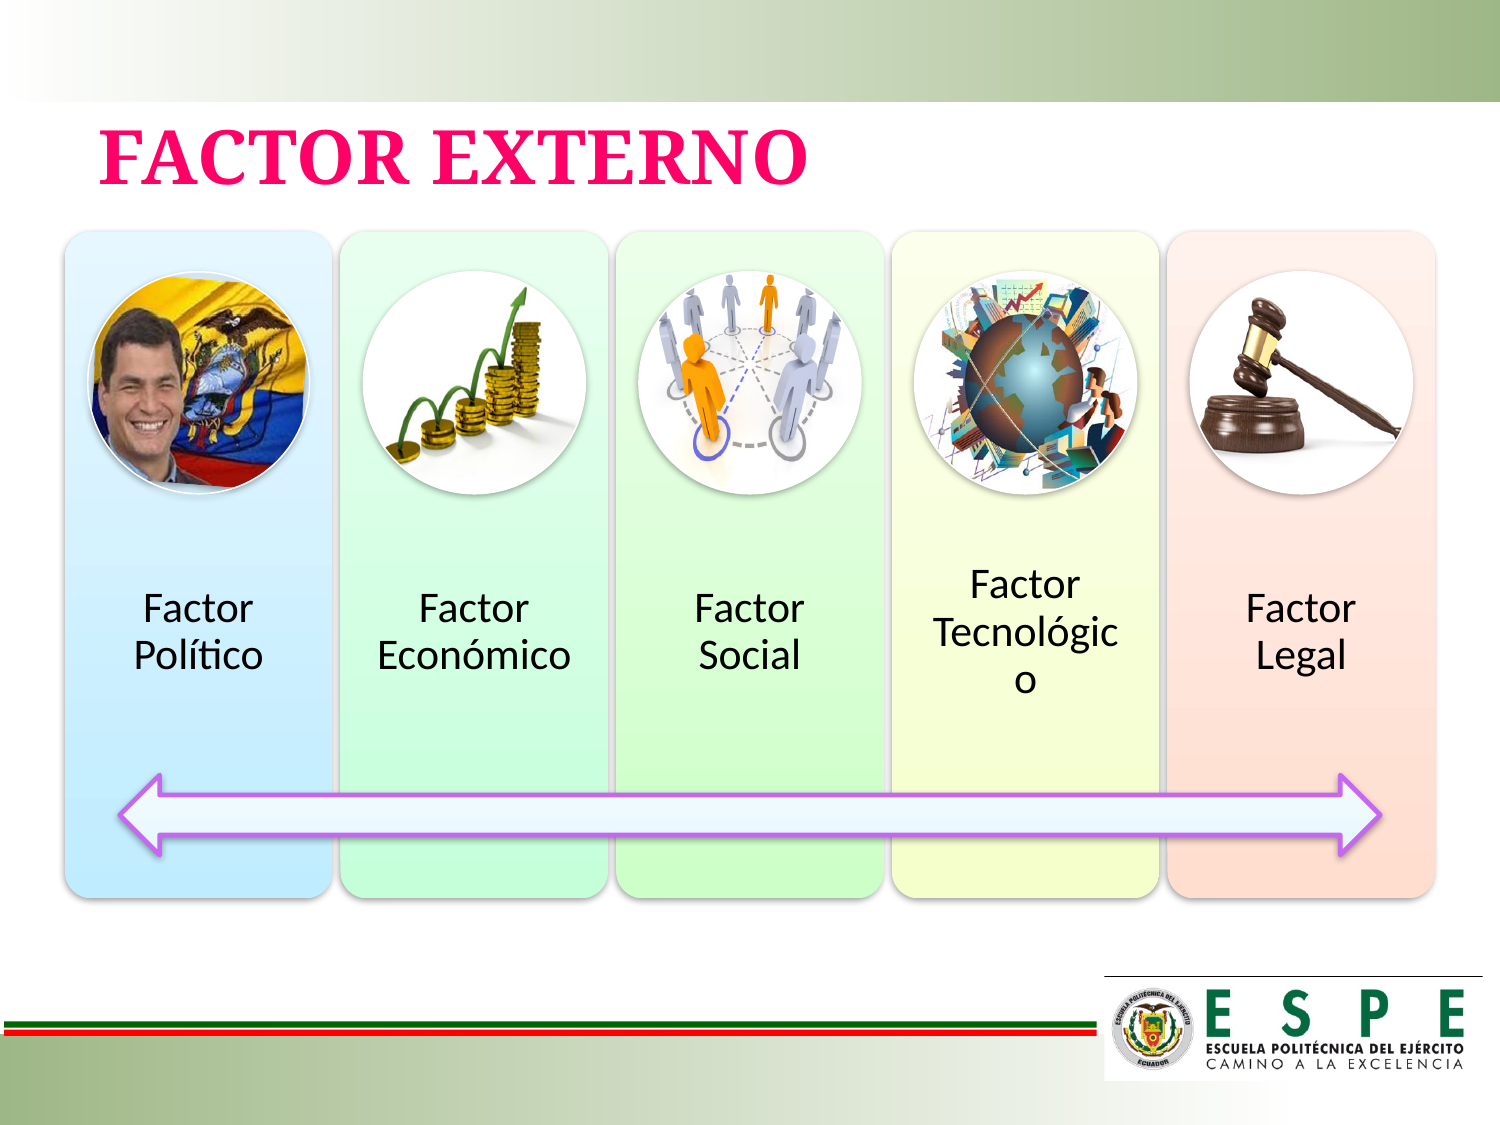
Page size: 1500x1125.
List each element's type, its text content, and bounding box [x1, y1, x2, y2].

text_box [64, 231, 1436, 899]
picture [1104, 976, 1483, 1081]
text_box FACTOR EXTERNO [41, 101, 869, 207]
